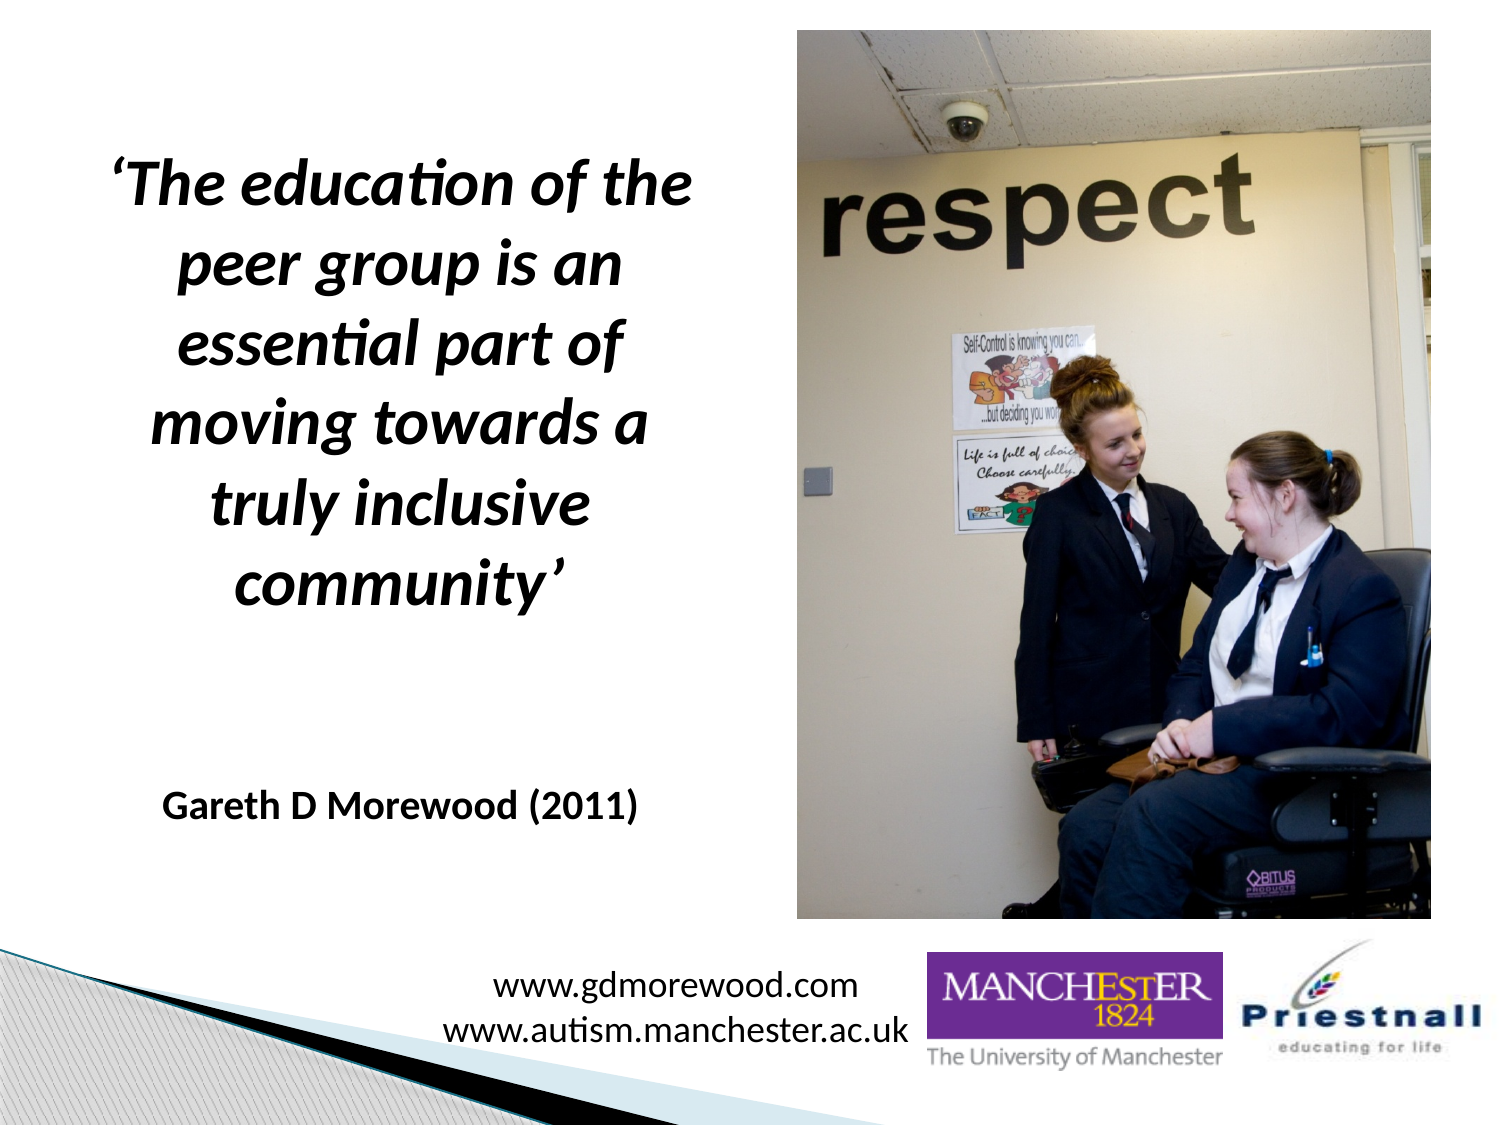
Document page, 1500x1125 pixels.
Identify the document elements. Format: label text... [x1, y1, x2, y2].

picture [927, 928, 1500, 1071]
picture [796, 30, 1431, 919]
text_box ‘The education of the peer group is an essential part of moving towards a truly inclusive community’ Gareth D Morewood (2011) [88, 137, 713, 830]
